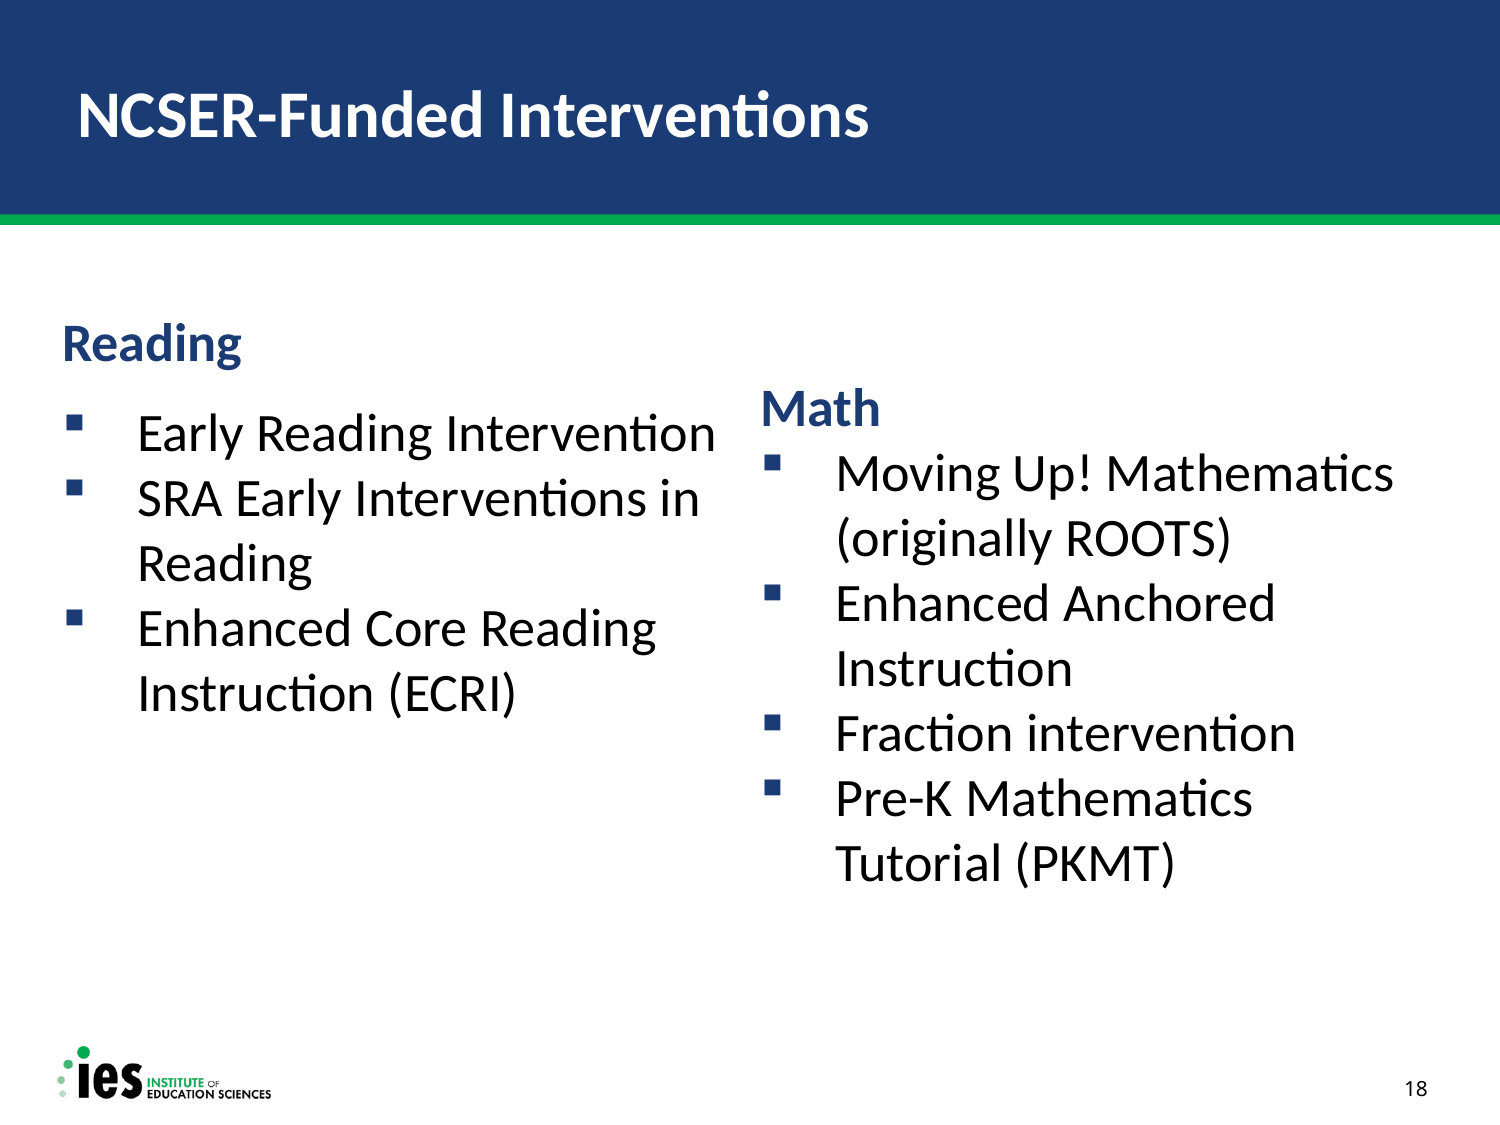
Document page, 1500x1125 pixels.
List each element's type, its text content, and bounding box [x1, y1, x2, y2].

slide_number 18 [1298, 1070, 1443, 1109]
picture [57, 1045, 271, 1115]
list Reading Early Reading Intervention SRA Early Interventions in Reading Enhanced Core Reading Instruction (ECRI) Math Moving Up! Mathematics (originally ROOTS) Enhanced Anchored Instruction Fraction intervention Pre-K Mathematics Tutorial (PKMT) [62, 299, 1444, 1049]
title NCSER-Funded Interventions [62, 35, 1458, 194]
